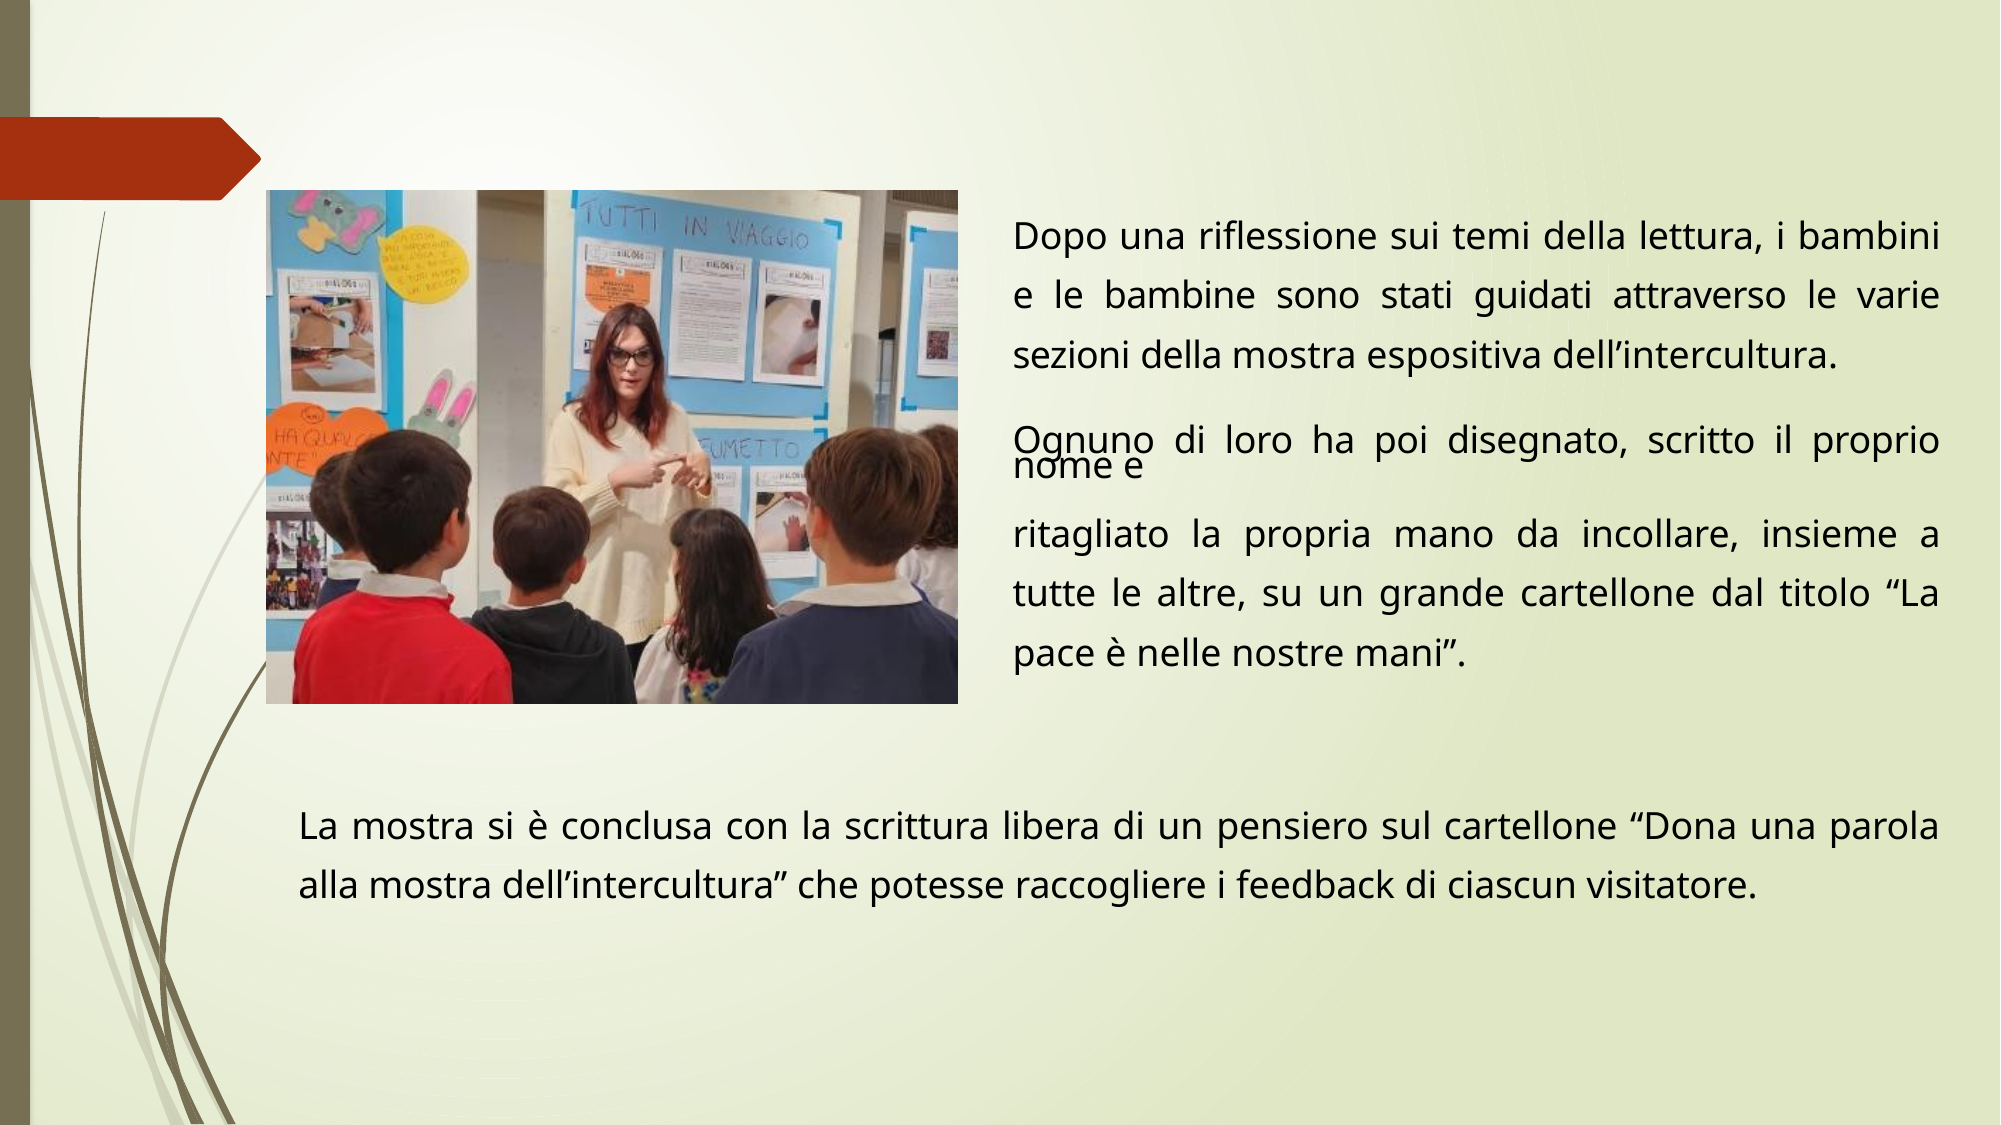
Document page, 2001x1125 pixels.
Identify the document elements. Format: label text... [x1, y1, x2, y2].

picture [266, 190, 958, 704]
text_box La mostra si è conclusa con la scrittura libera di un pensiero sul cartellone “Dona una parola alla mostra dell’intercultura” che potesse raccogliere i feedback di ciascun visitatore. [266, 780, 1958, 914]
text_box Dopo una riflessione sui temi della lettura, i bambini e le bambine sono stati guidati attraverso le varie sezioni della mostra espositiva dell’intercultura. Ognuno di loro ha poi disegnato, scritto il proprio nome e ritagliato la propria mano da incollare, insieme a tutte le altre, su un grande cartellone dal titolo “La pace è nelle nostre mani”. [958, 190, 1958, 682]
